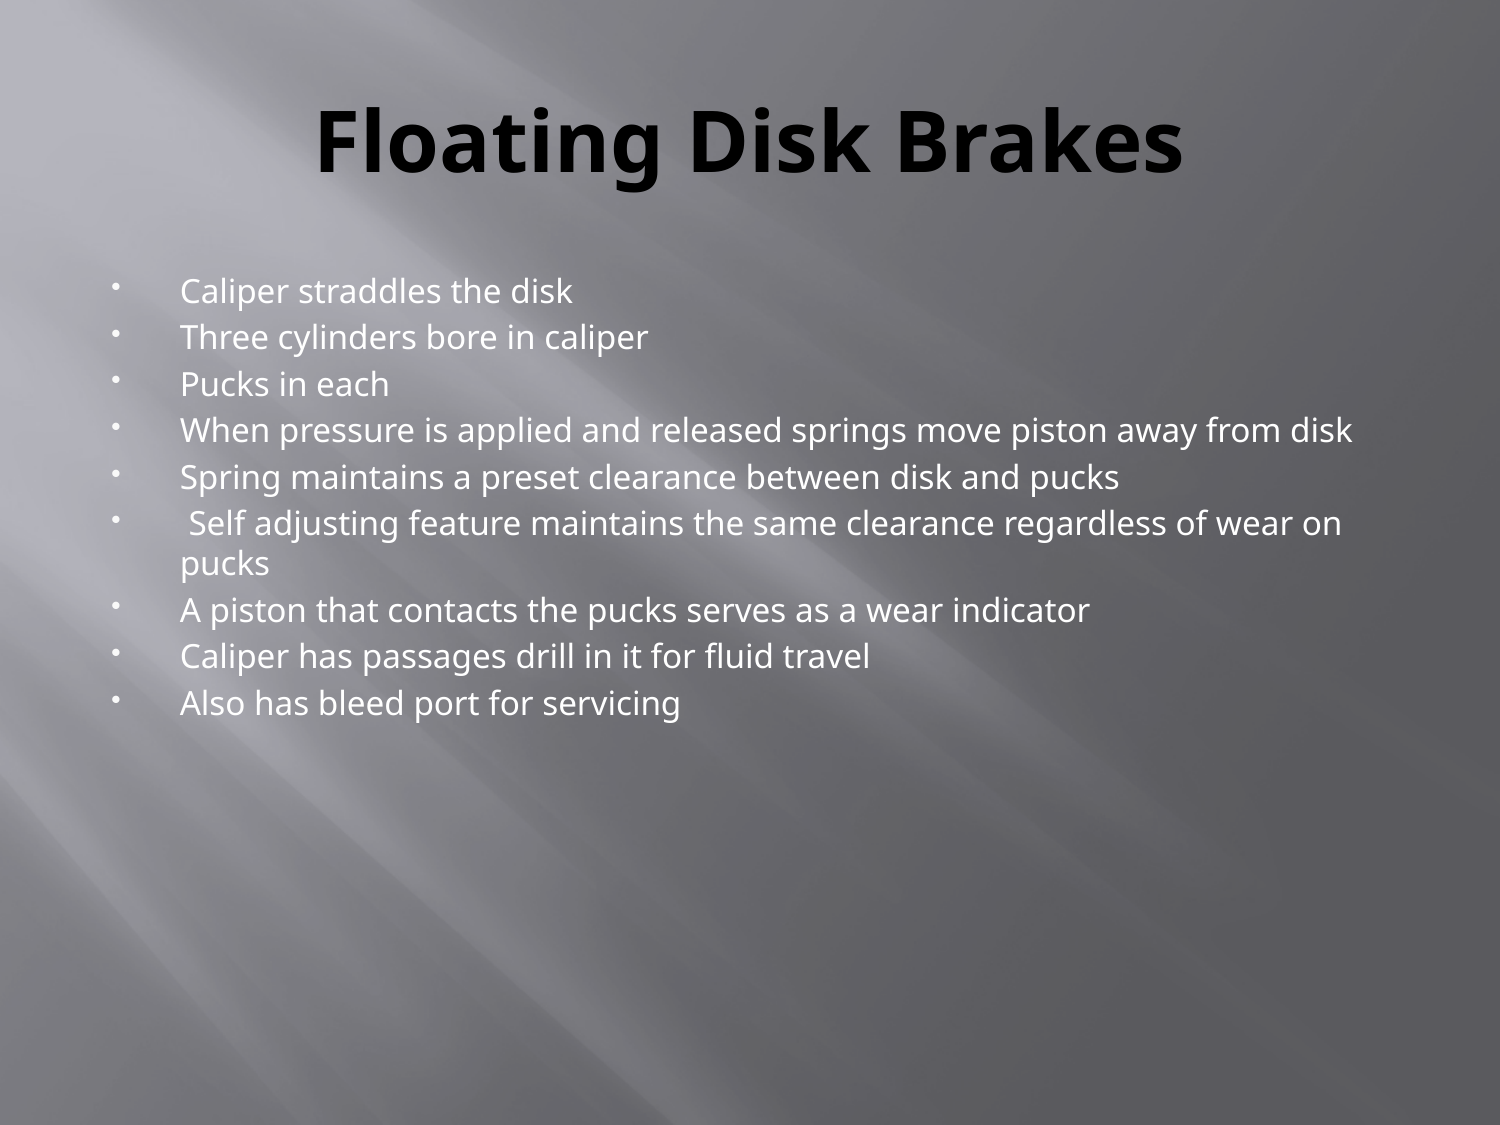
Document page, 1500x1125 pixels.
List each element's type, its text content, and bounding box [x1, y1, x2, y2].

title Floating Disk Brakes [75, 45, 1425, 233]
list Caliper straddles the disk Three cylinders bore in caliper Pucks in each When pressure is applied and released springs move piston away from disk Spring maintains a preset clearance between disk and pucks Self adjusting feature maintains the same clearance regardless of wear on pucks A piston that contacts the pucks serves as a wear indicator Caliper has passages drill in it for fluid travel Also has bleed port for servicing [75, 262, 1425, 1035]
